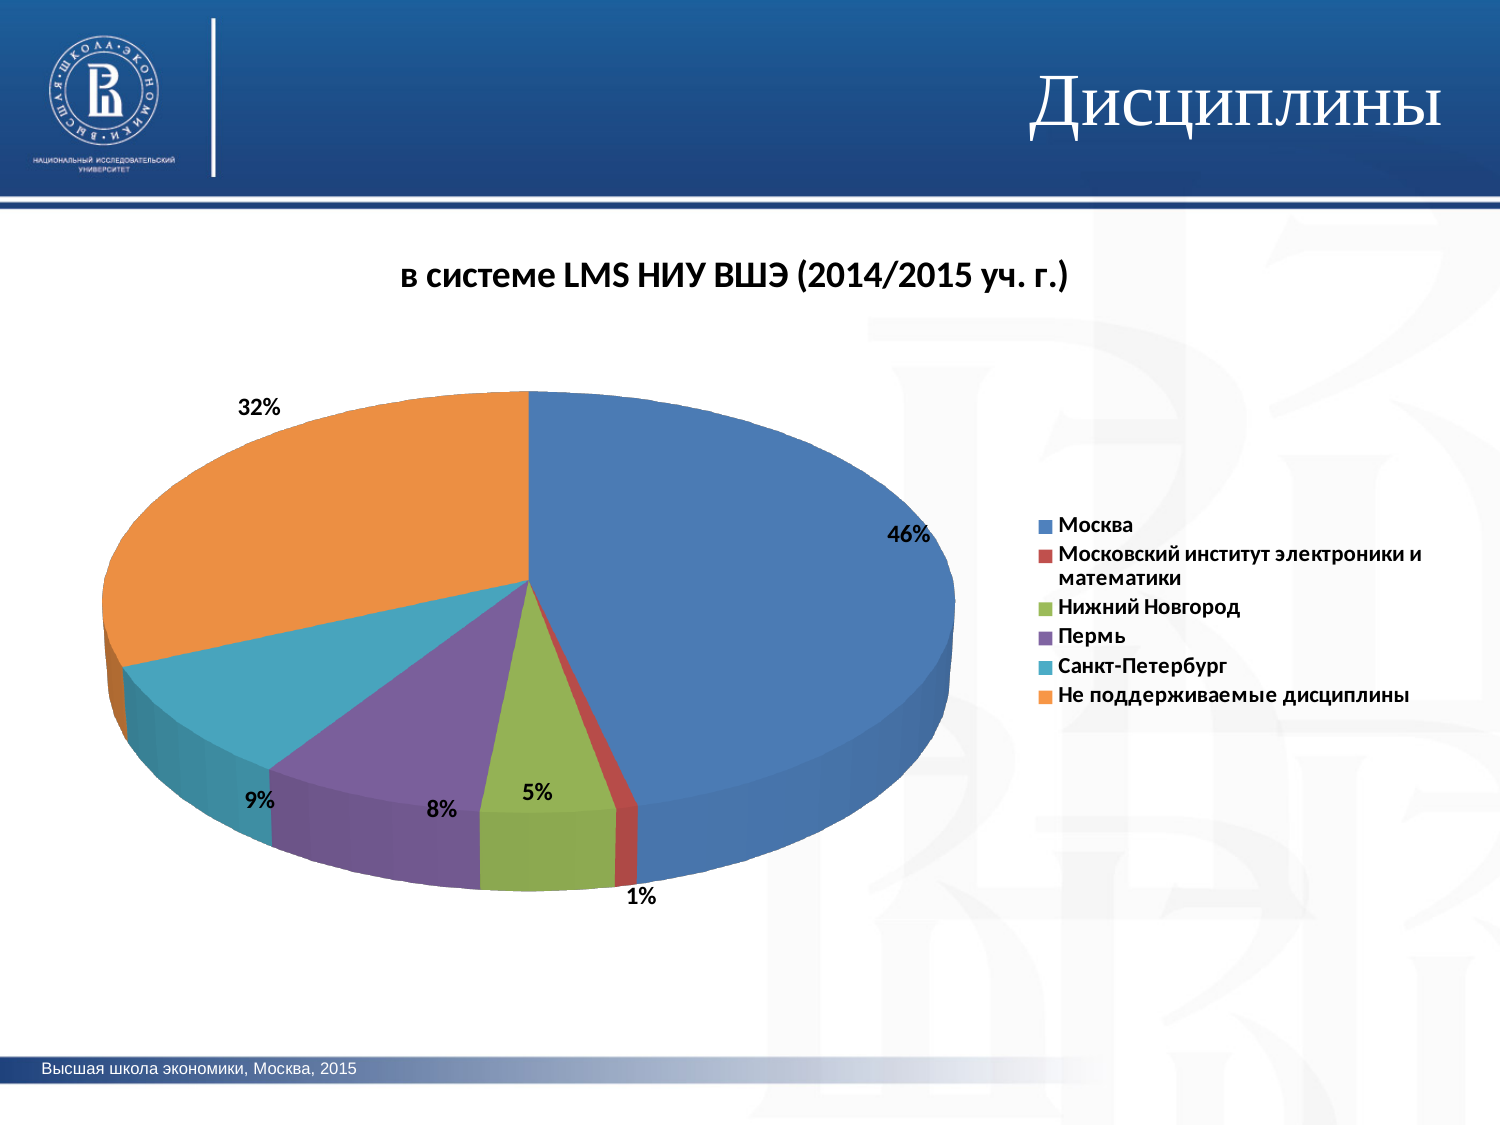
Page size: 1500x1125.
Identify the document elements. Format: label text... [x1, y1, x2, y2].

chart [25, 224, 1443, 1000]
text_box Дисциплины [242, 42, 1459, 148]
picture [0, 0, 1500, 1125]
text_box Высшая школа экономики, Москва, 2015 www.hse.ru [0, 1050, 399, 1093]
